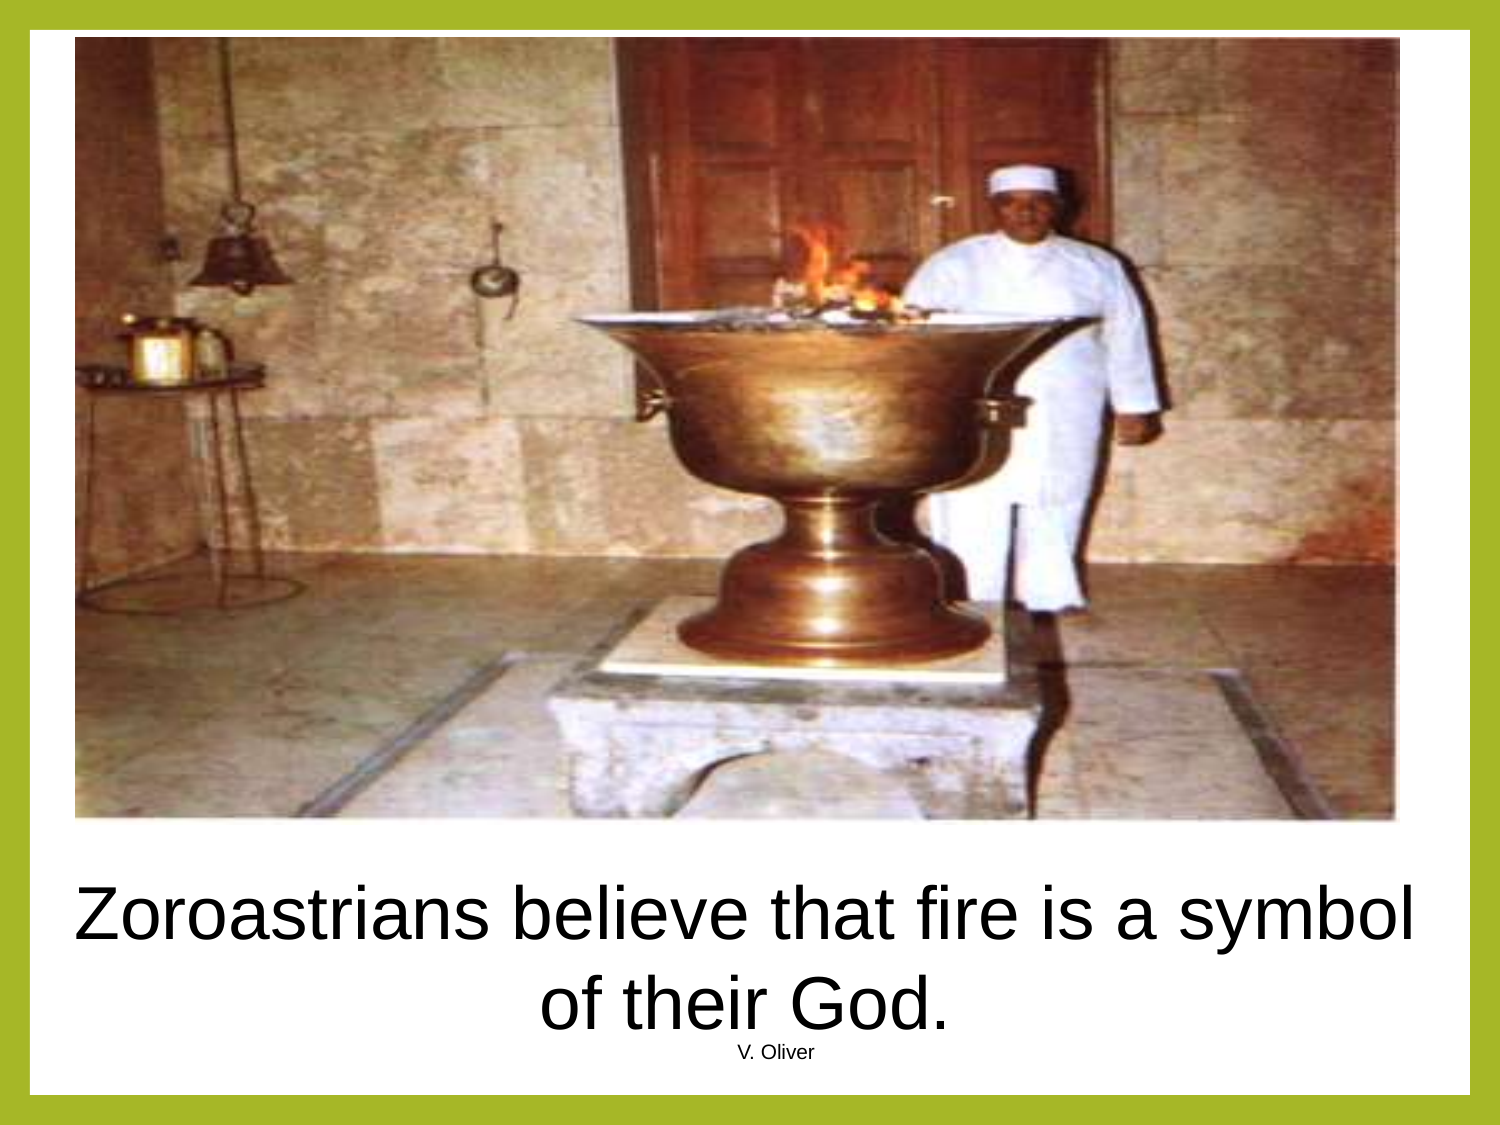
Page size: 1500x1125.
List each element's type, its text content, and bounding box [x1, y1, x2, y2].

text_box Zoroastrians believe that fire is a symbol of their God. [59, 856, 1432, 1052]
picture [74, 37, 1401, 826]
footer V. Oliver [485, 1052, 1067, 1081]
